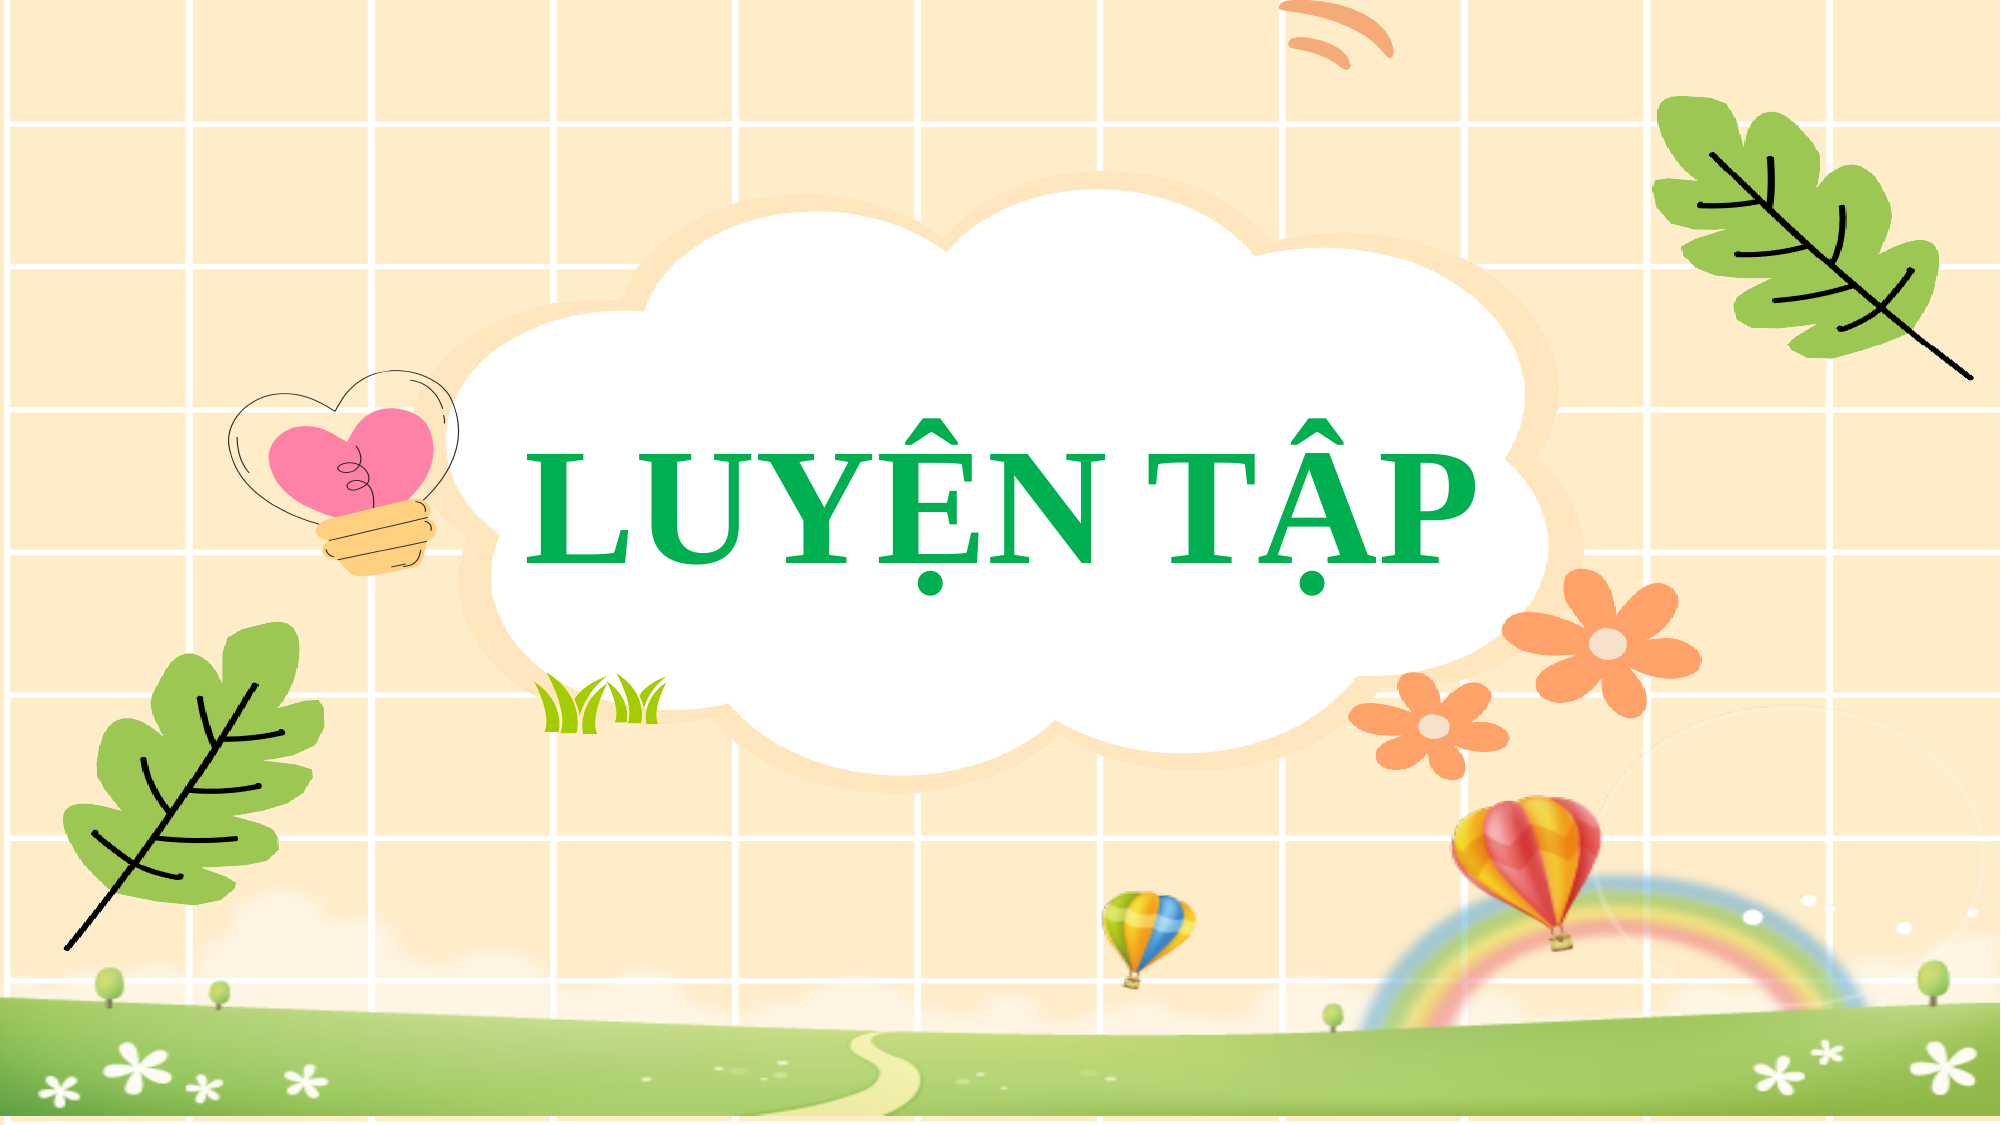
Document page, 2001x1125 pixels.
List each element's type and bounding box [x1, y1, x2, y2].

text_box [4, 1116, 2000, 1125]
picture [0, 655, 2000, 1116]
text_box [534, 672, 667, 734]
text_box [4, 0, 2000, 655]
